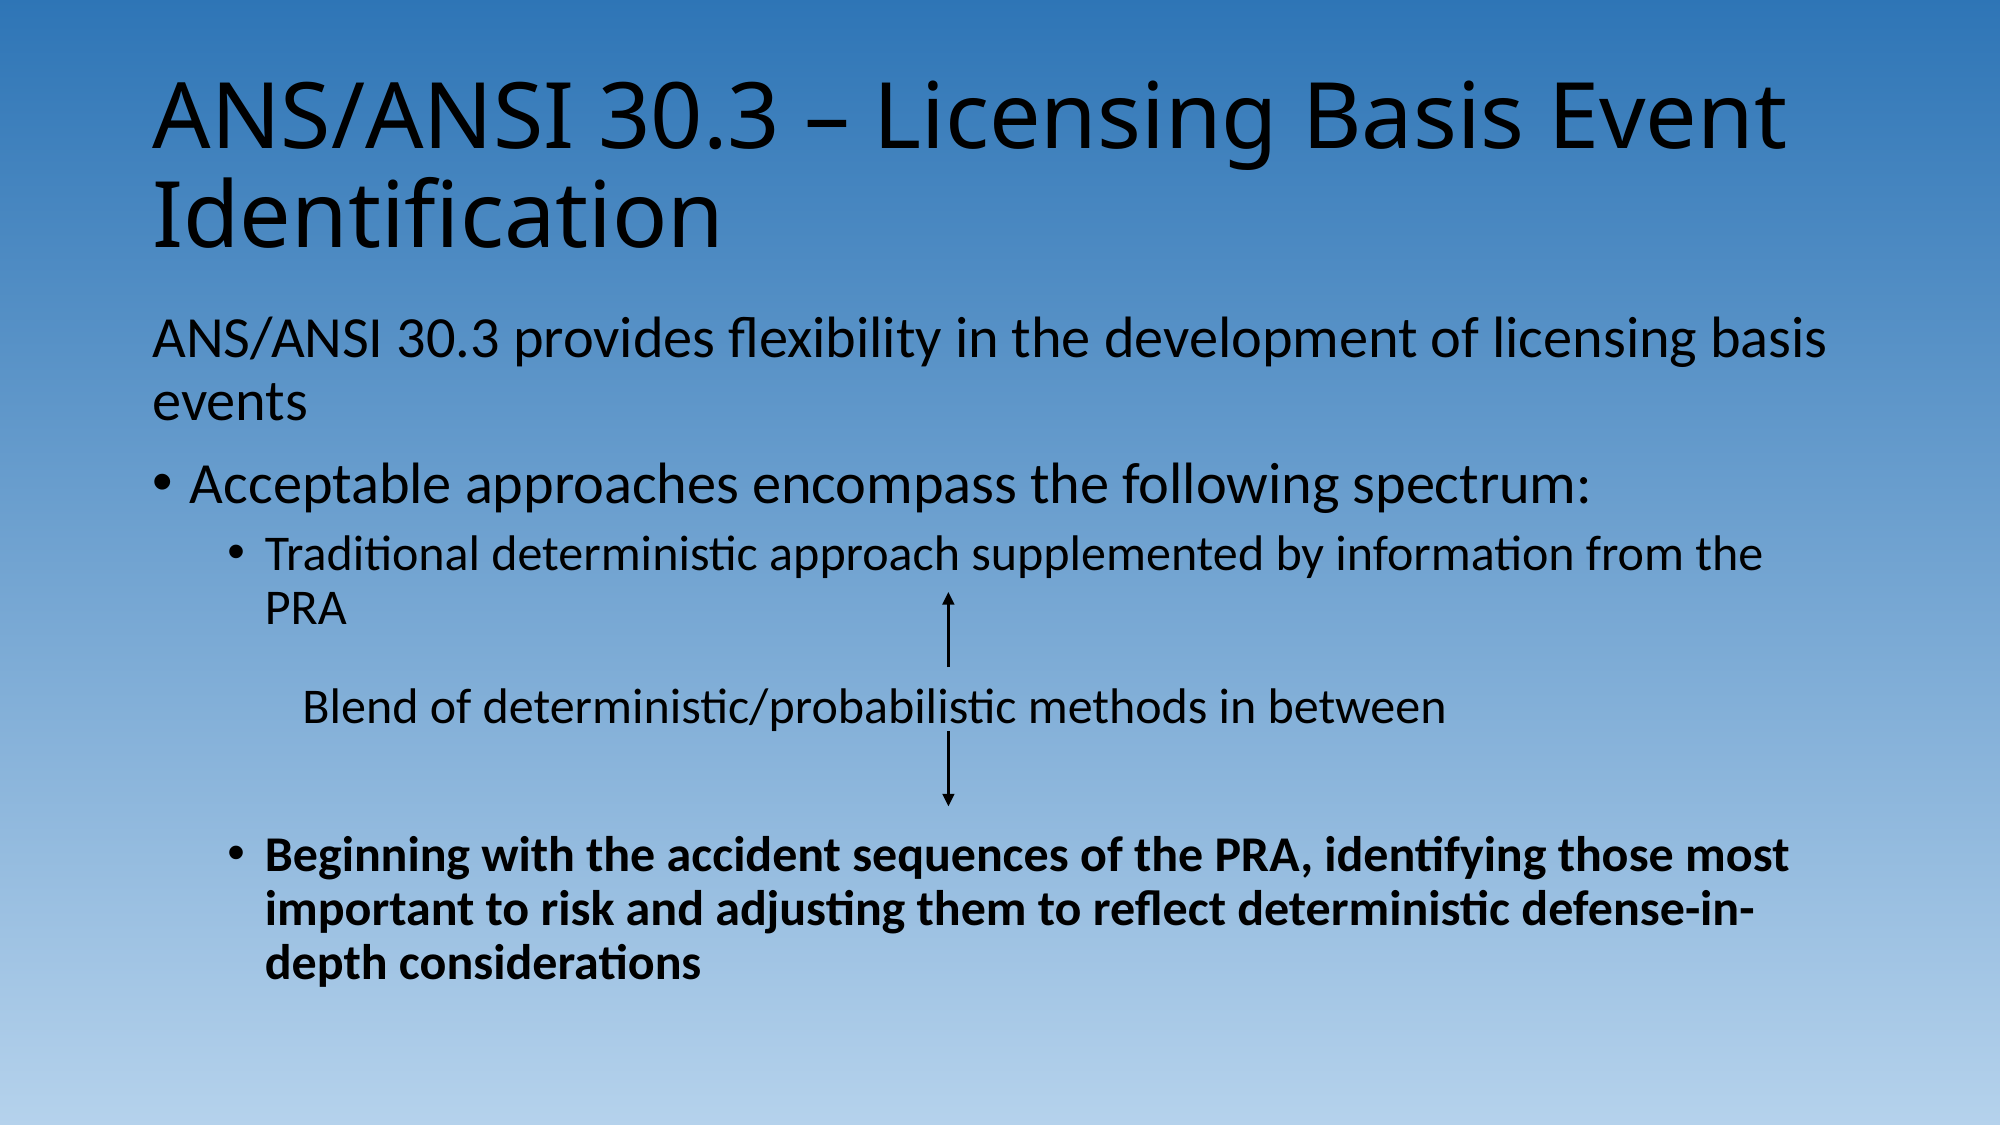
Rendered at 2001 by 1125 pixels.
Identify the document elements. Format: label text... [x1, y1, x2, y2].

title ANS/ANSI 30.3 – Licensing Basis Event Identification [137, 59, 1863, 278]
list ANS/ANSI 30.3 provides flexibility in the development of licensing basis events Acceptable approaches encompass the following spectrum: Traditional deterministic approach supplemented by information from the PRA Blend of deterministic/probabilistic methods in between Beginning with the accident sequences of the PRA, identifying those most important to risk and adjusting them to reflect deterministic defense-in-depth considerations [137, 299, 1863, 1014]
